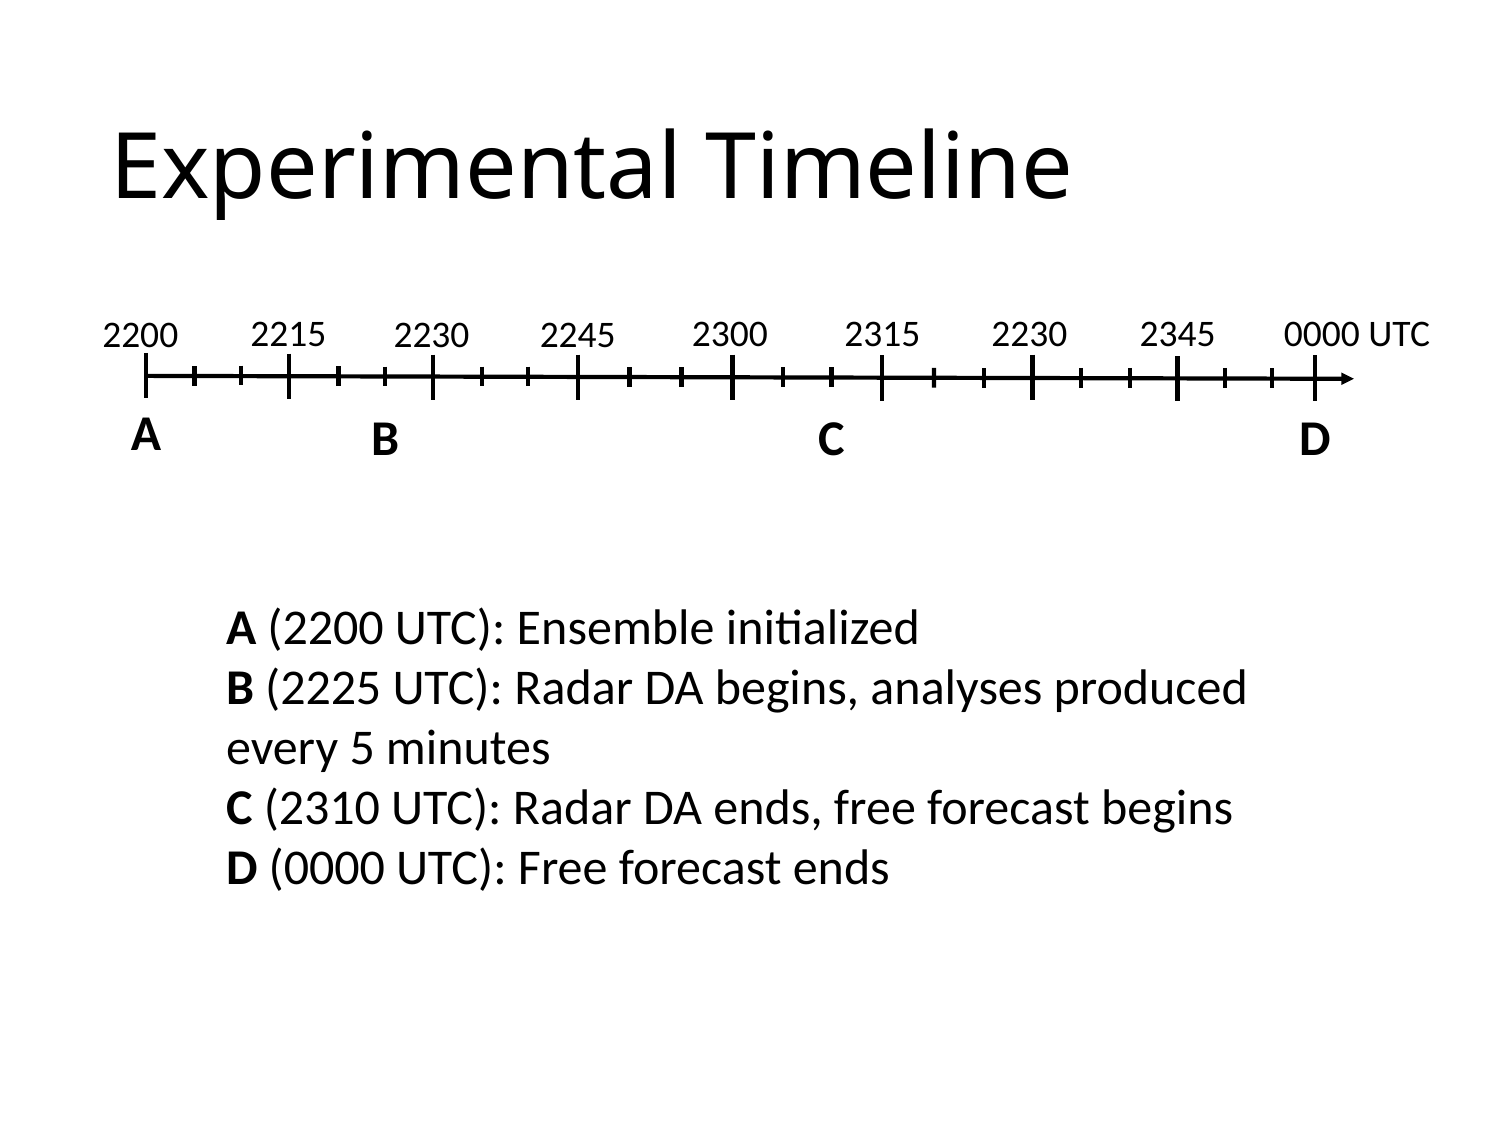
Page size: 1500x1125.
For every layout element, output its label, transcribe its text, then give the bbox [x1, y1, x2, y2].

text_box 2300 [684, 301, 776, 361]
title Experimental Timeline [102, 59, 1398, 278]
text_box A (2200 UTC): Ensemble initialized B (2225 UTC): Radar DA begins, analyses produced every 5 minutes C (2310 UTC): Radar DA ends, free forecast begins D (0000 UTC): Free forecast ends [218, 586, 1282, 902]
text_box [1316, 372, 1354, 385]
text_box 2215 [242, 301, 335, 362]
text_box 2200 [94, 302, 187, 363]
text_box B [363, 398, 407, 473]
text_box 0000 UTC [1276, 301, 1438, 361]
text_box 2345 [1132, 301, 1224, 362]
text_box 2245 [532, 302, 624, 363]
text_box 2230 [386, 302, 478, 363]
text_box 2230 [984, 301, 1076, 361]
text_box 2315 [836, 301, 929, 361]
text_box A [123, 393, 169, 469]
text_box D [1291, 398, 1339, 473]
text_box C [810, 398, 853, 473]
